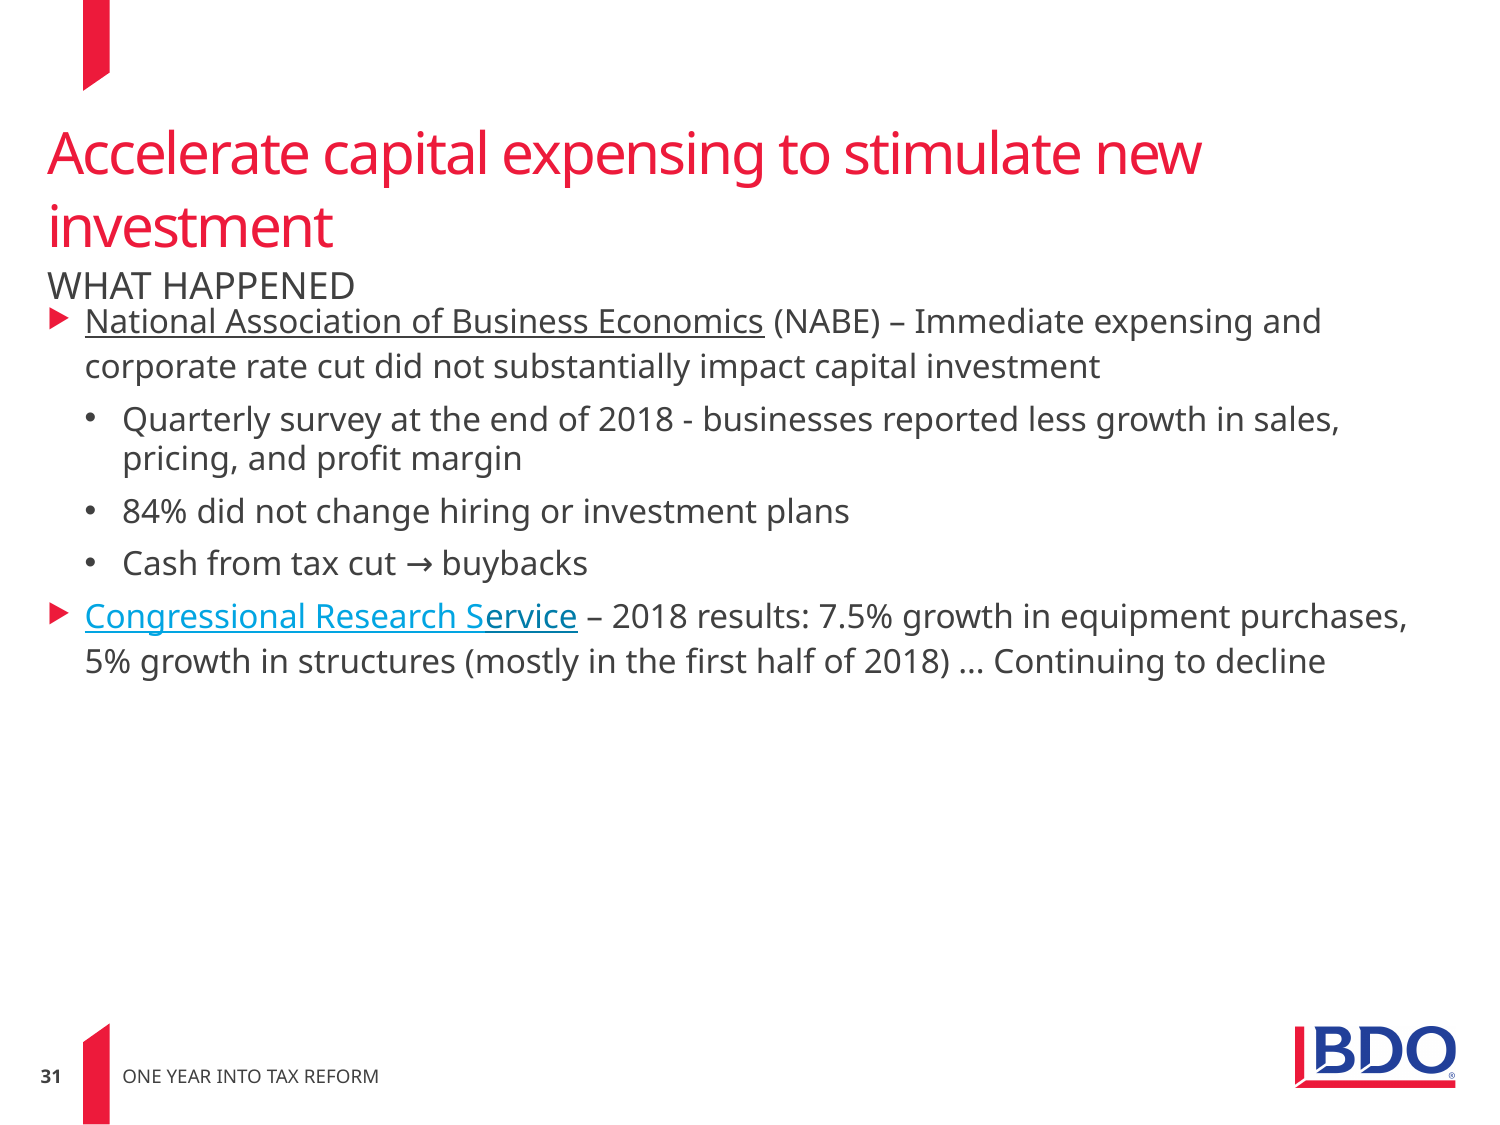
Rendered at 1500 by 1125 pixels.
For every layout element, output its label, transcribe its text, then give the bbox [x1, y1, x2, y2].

title Accelerate capital expensing to stimulate new investment WHAT HAPPENED [46, 112, 1457, 270]
picture [1295, 1026, 1456, 1088]
list National Association of Business Economics (NABE) – Immediate expensing and corporate rate cut did not substantially impact capital investment Quarterly survey at the end of 2018 - businesses reported less growth in sales, pricing, and profit margin 84% did not change hiring or investment plans Cash from tax cut → buybacks Congressional Research Service – 2018 results: 7.5% growth in equipment purchases, 5% growth in structures (mostly in the first half of 2018) … Continuing to decline [46, 299, 1454, 976]
